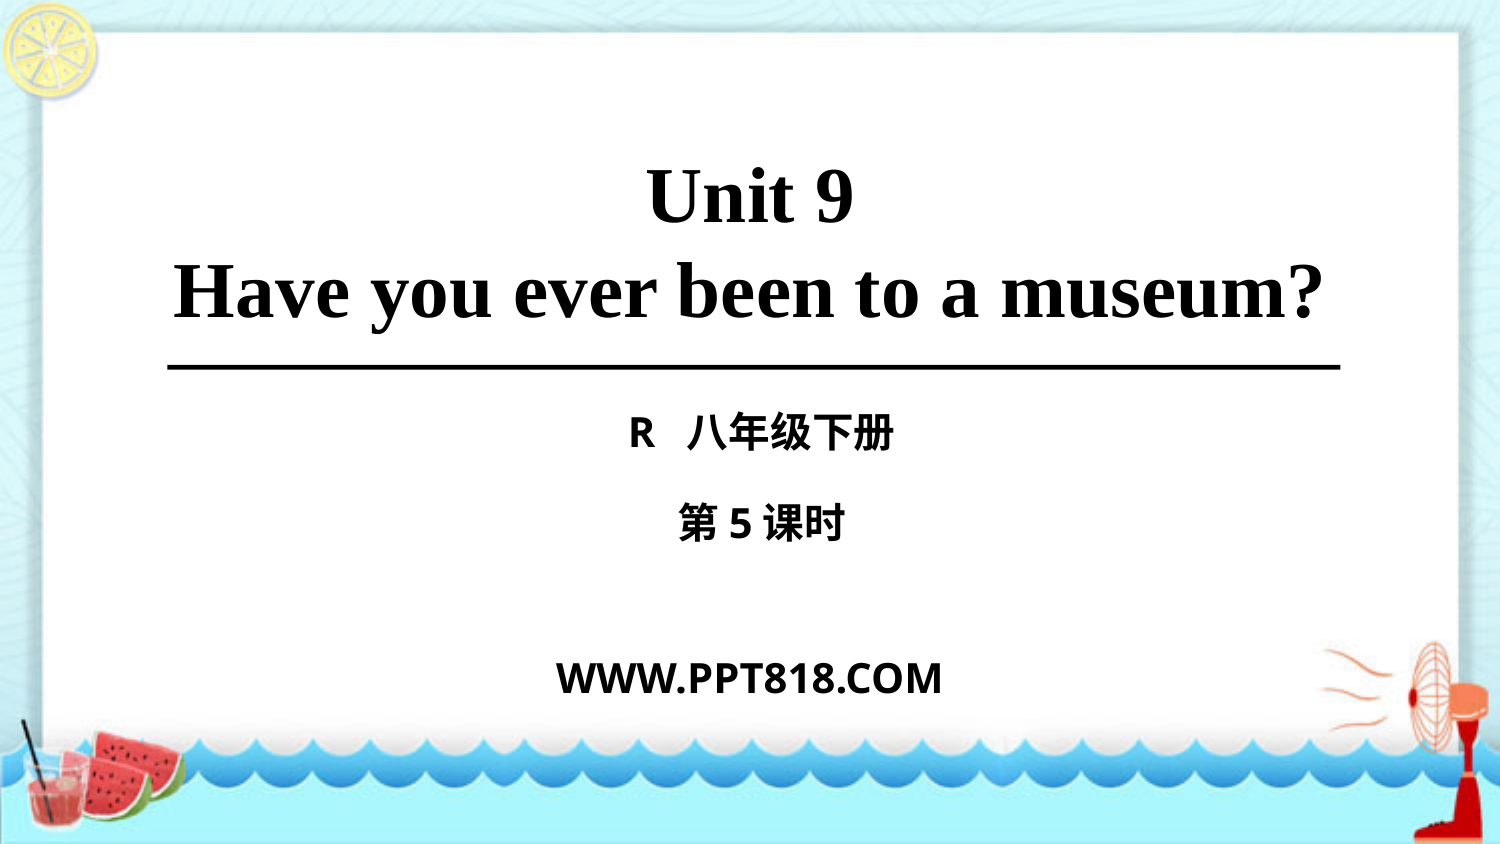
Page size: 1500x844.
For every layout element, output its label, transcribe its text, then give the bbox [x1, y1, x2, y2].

picture [0, 710, 1500, 844]
picture [0, 341, 1500, 639]
text_box R 八年级下册 [555, 398, 969, 463]
text_box Unit 9 Have you ever been to a museum? [0, 136, 1500, 341]
text_box WWW.PPT818.COM [0, 639, 1500, 710]
text_box 第5课时 [662, 489, 862, 555]
picture [0, 0, 1500, 136]
